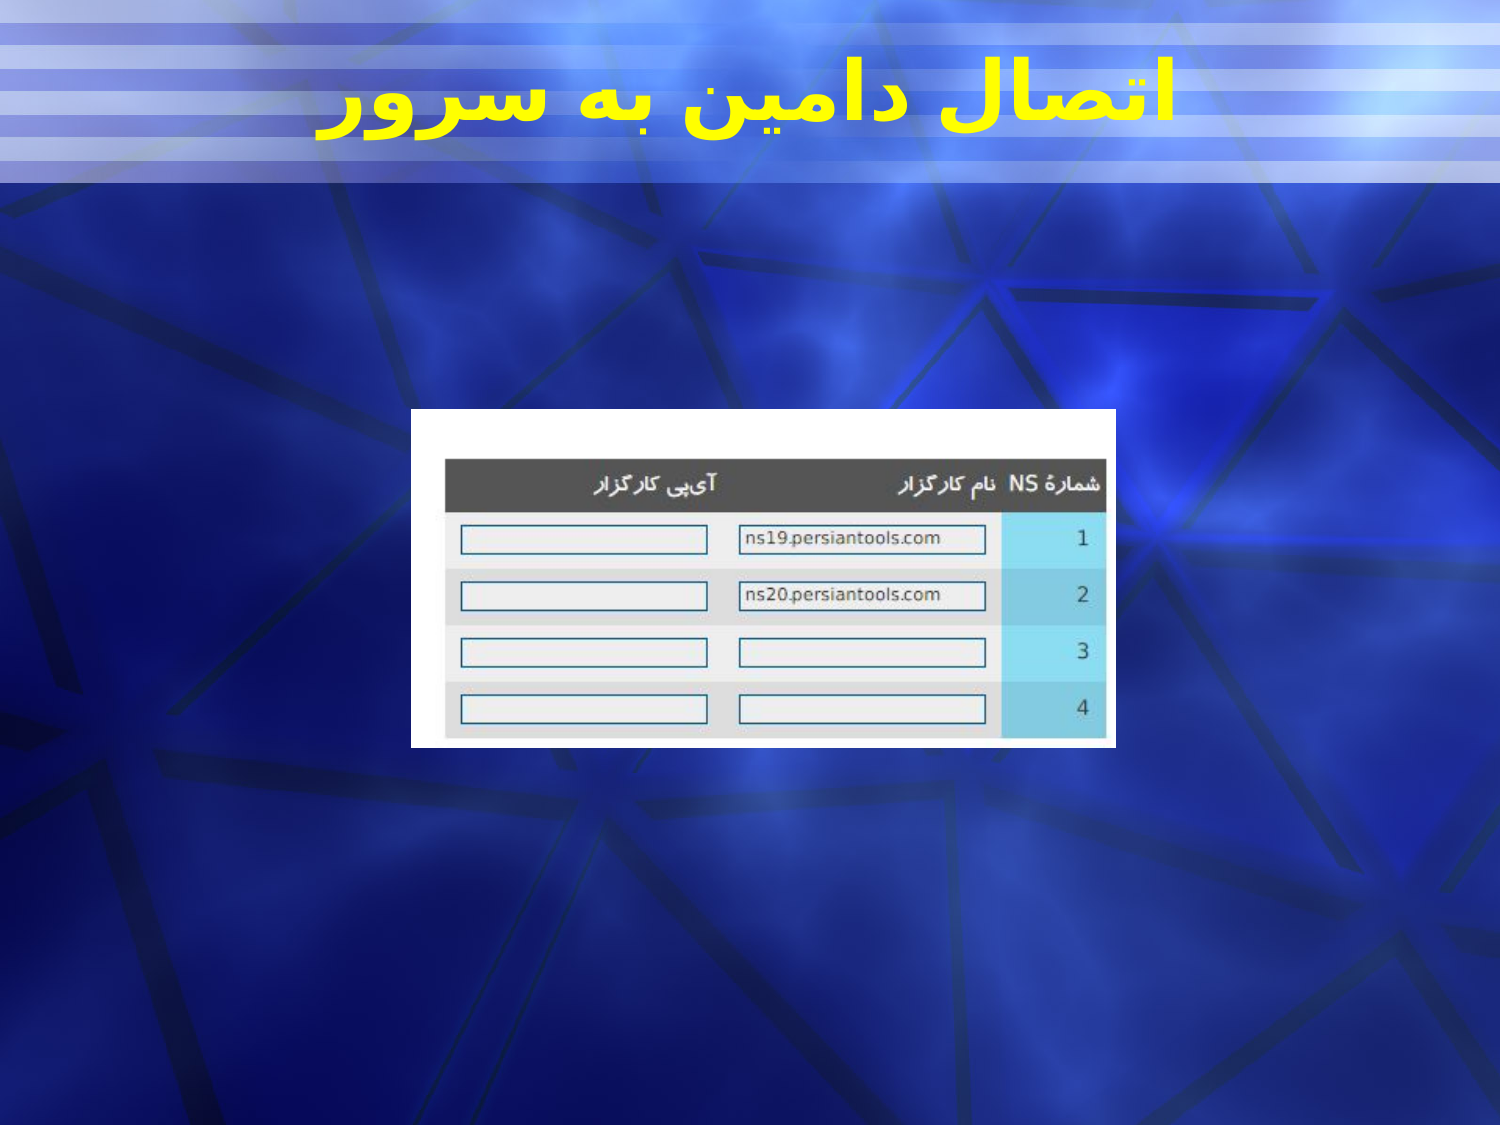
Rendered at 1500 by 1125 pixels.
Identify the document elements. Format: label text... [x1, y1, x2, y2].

title اتصال دامین به سرور [74, 24, 1426, 151]
picture [0, 0, 1500, 1125]
